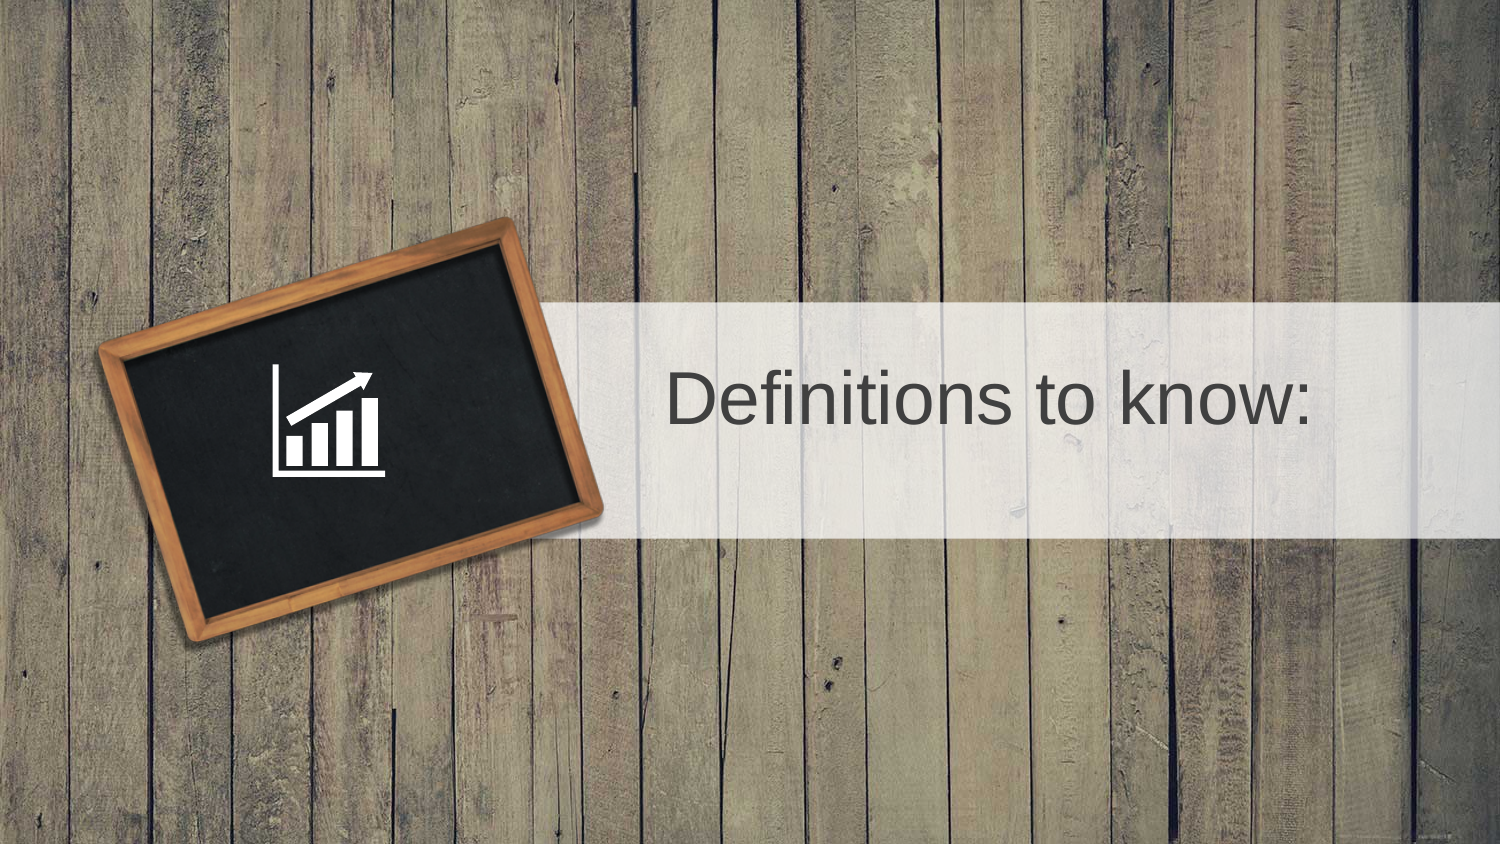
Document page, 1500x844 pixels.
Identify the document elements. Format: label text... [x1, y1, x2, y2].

picture [0, 0, 1500, 844]
list Definitions to know: [649, 355, 1500, 433]
text_box [270, 362, 387, 479]
